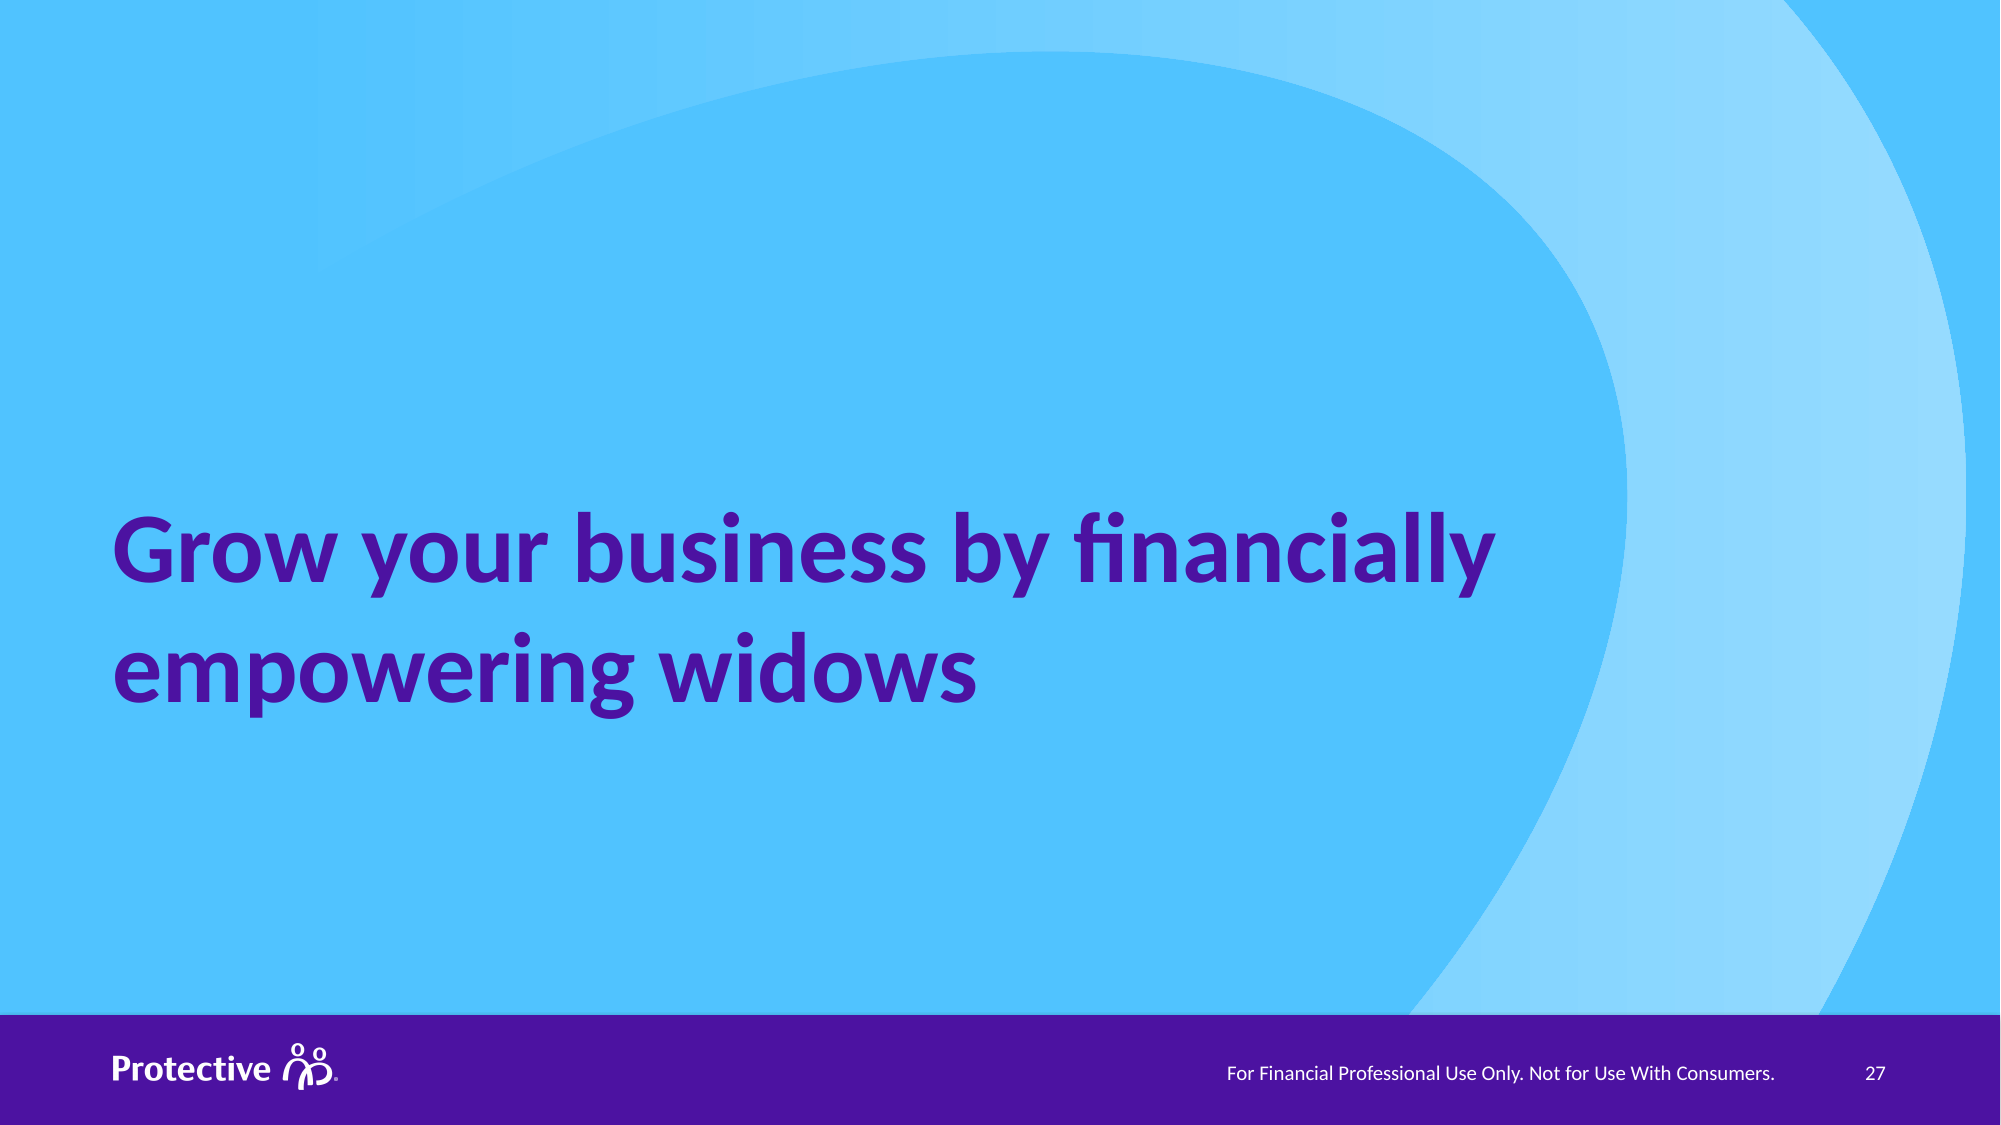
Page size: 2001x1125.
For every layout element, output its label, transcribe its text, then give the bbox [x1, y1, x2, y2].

title Grow your business by financially empowering widows [112, 482, 1888, 706]
picture [113, 1043, 338, 1090]
